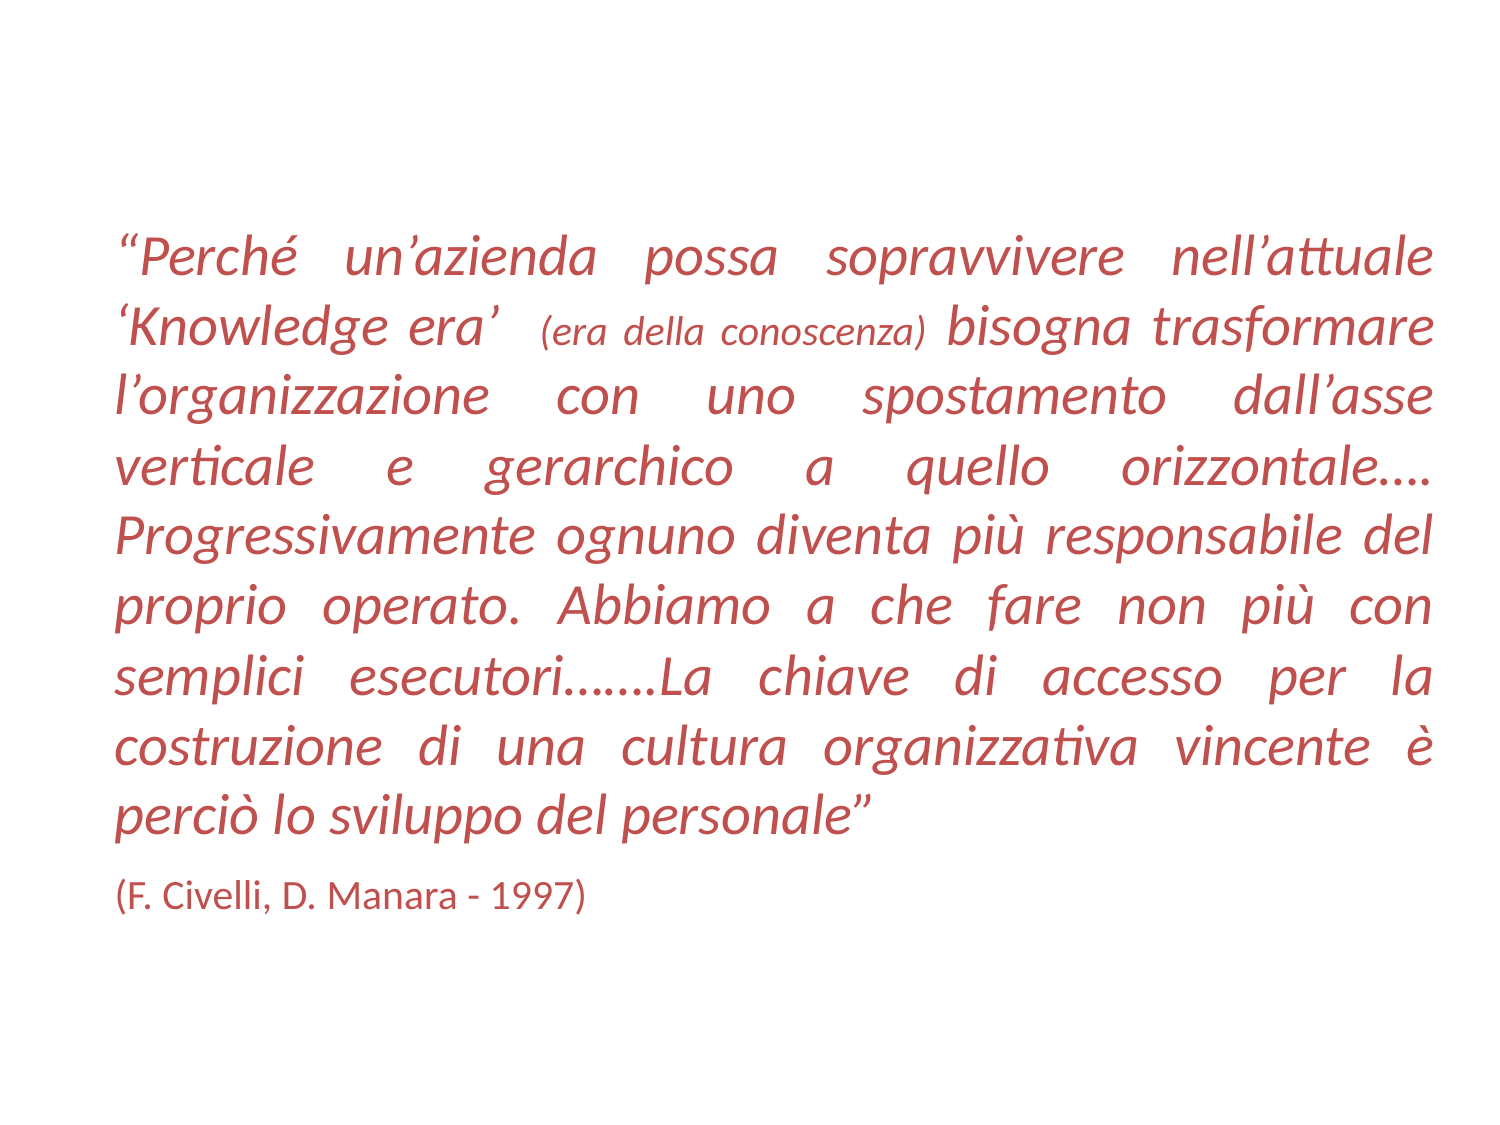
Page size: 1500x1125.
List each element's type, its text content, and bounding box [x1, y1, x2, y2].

text_box “Perché un’azienda possa sopravvivere nell’attuale ‘Knowledge era’ (era della conoscenza) bisogna trasformare l’organizzazione con uno spostamento dall’asse verticale e gerarchico a quello orizzontale…. Progressivamente ognuno diventa più responsabile del proprio operato. Abbiamo a che fare non più con semplici esecutori…….La chiave di accesso per la costruzione di una cultura organizzativa vincente è perciò lo sviluppo del personale” (F. Civelli, D. Manara - 1997) [99, 209, 1450, 925]
